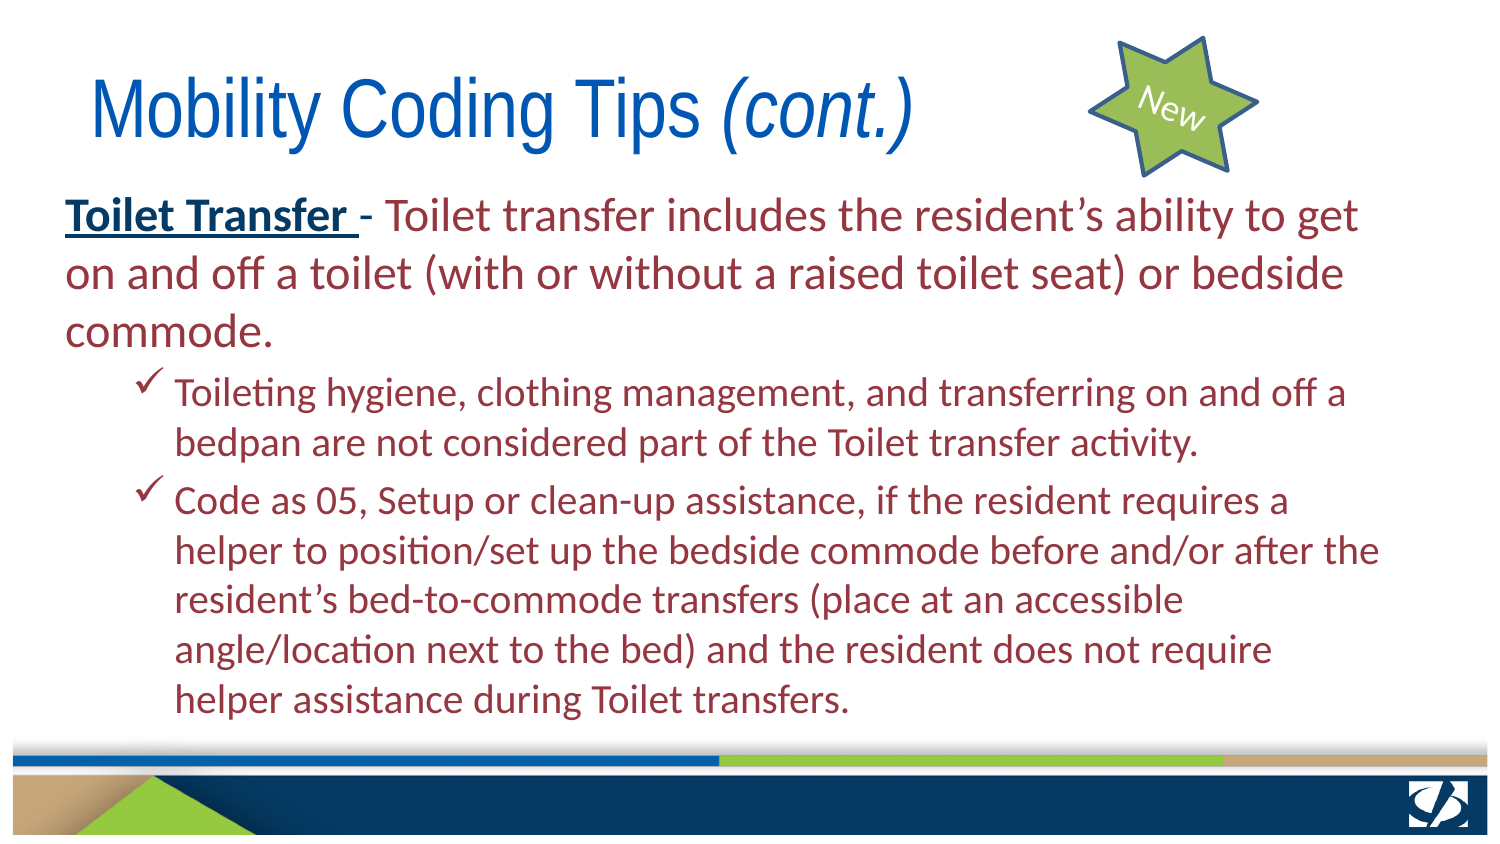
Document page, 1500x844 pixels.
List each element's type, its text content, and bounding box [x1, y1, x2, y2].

title Mobility Coding Tips (cont.) [75, 33, 1425, 175]
list Toilet Transfer - Toilet transfer includes the resident’s ability to get on and off a toilet (with or without a raised toilet seat) or bedside commode. Toileting hygiene, clothing management, and transferring on and off a bedpan are not considered part of the Toilet transfer activity. Code as 05, Setup or clean-up assistance, if the resident requires a helper to position/set up the bedside commode before and/or after the resident’s bed-to-commode transfers (place at an accessible angle/location next to the bed) and the resident does not require helper assistance during Toilet transfers. [50, 175, 1400, 733]
text_box New [1087, 35, 1260, 178]
picture [14, 722, 1487, 835]
